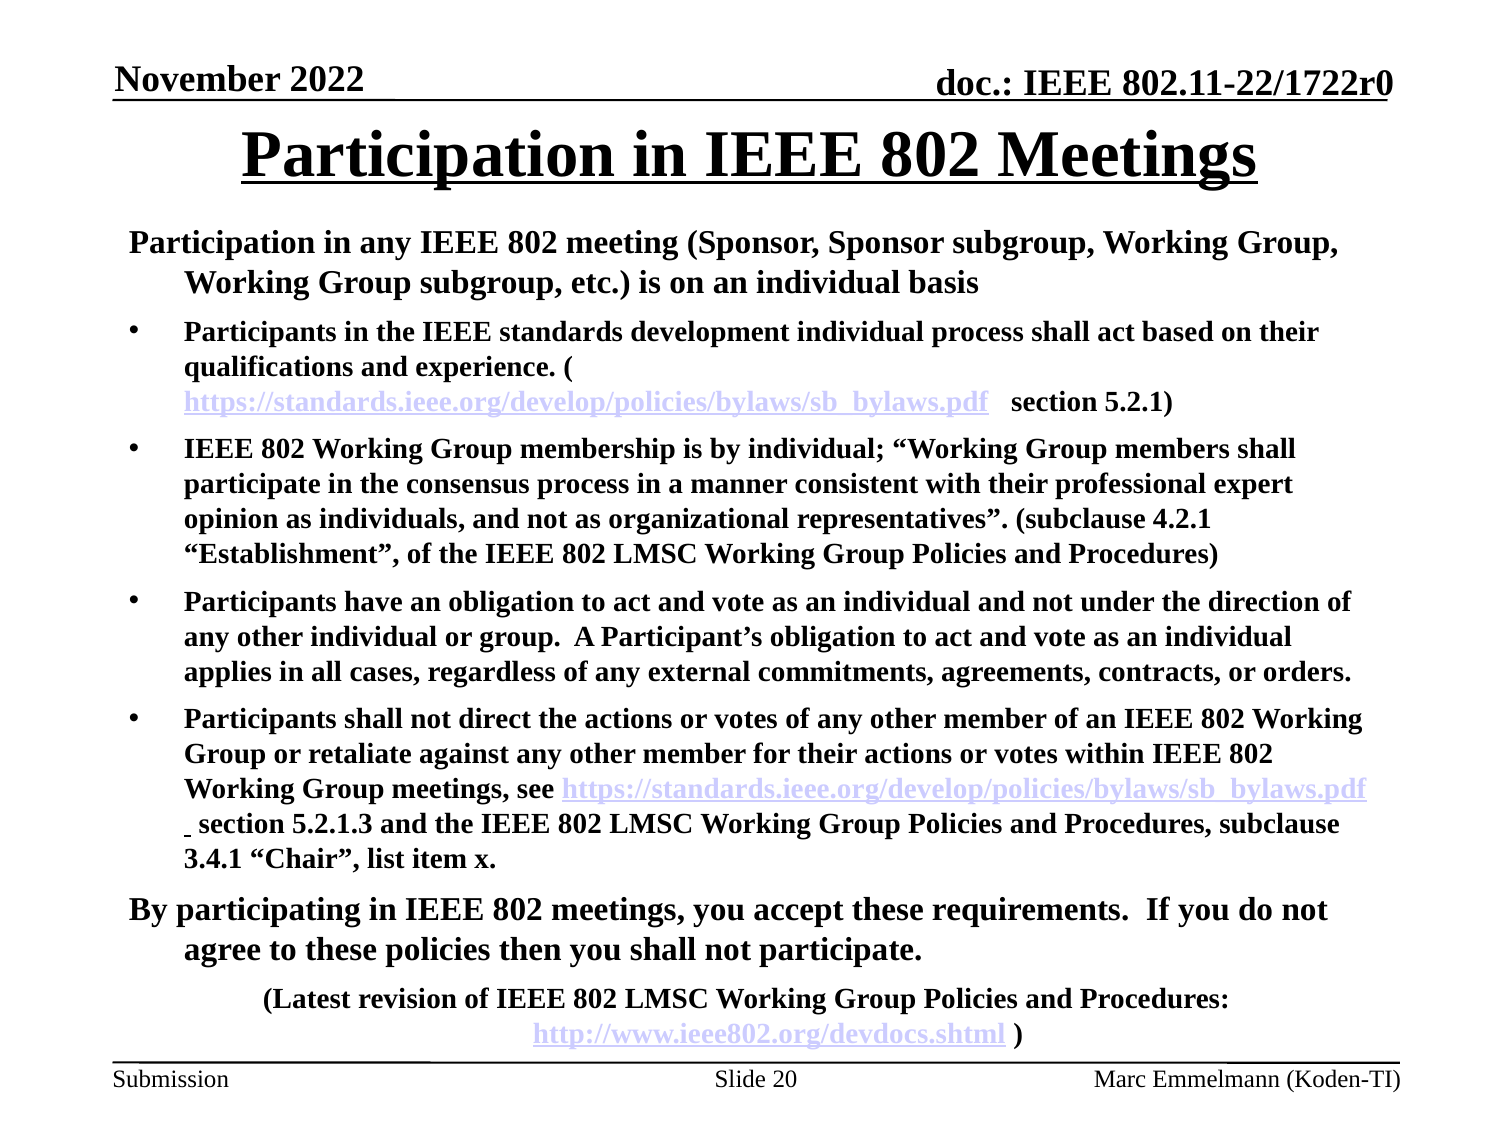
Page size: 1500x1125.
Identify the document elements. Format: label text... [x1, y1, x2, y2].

list Participation in any IEEE 802 meeting (Sponsor, Sponsor subgroup, Working Group, Working Group subgroup, etc.) is on an individual basis Participants in the IEEE standards development individual process shall act based on their qualifications and experience. (https://standards.ieee.org/develop/policies/bylaws/sb_bylaws.pdf section 5.2.1) IEEE 802 Working Group membership is by individual; “Working Group members shall participate in the consensus process in a manner consistent with their professional expert opinion as individuals, and not as organizational representatives”. (subclause 4.2.1 “Establishment”, of the IEEE 802 LMSC Working Group Policies and Procedures) Participants have an obligation to act and vote as an individual and not under the direction of any other individual or group. A Participant’s obligation to act and vote as an individual applies in all cases, regardless of any external commitments, agreements, contracts, or orders. Participants shall not direct the actions or votes of any other member of an IEEE 802 Working Group or retaliate against any other member for their actions or votes within IEEE 802 Working Group meetings, see https://standards.ieee.org/develop/policies/bylaws/sb_bylaws.pdf section 5.2.1.3 and the IEEE 802 LMSC Working Group Policies and Procedures, subclause 3.4.1 “Chair”, list item x. By participating in IEEE 802 meetings, you accept these requirements. If you do not agree to these policies then you shall not participate. (Latest revision of IEEE 802 LMSC Working Group Policies and Procedures: http://www.ieee802.org/devdocs.shtml ) [112, 212, 1388, 888]
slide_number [114, 54, 423, 100]
title Participation in IEEE 802 Meetings [112, 62, 1388, 212]
slide_number Slide 20 [712, 1061, 800, 1123]
footer Marc Emmelmann (Koden-TI) [878, 1061, 1402, 1093]
